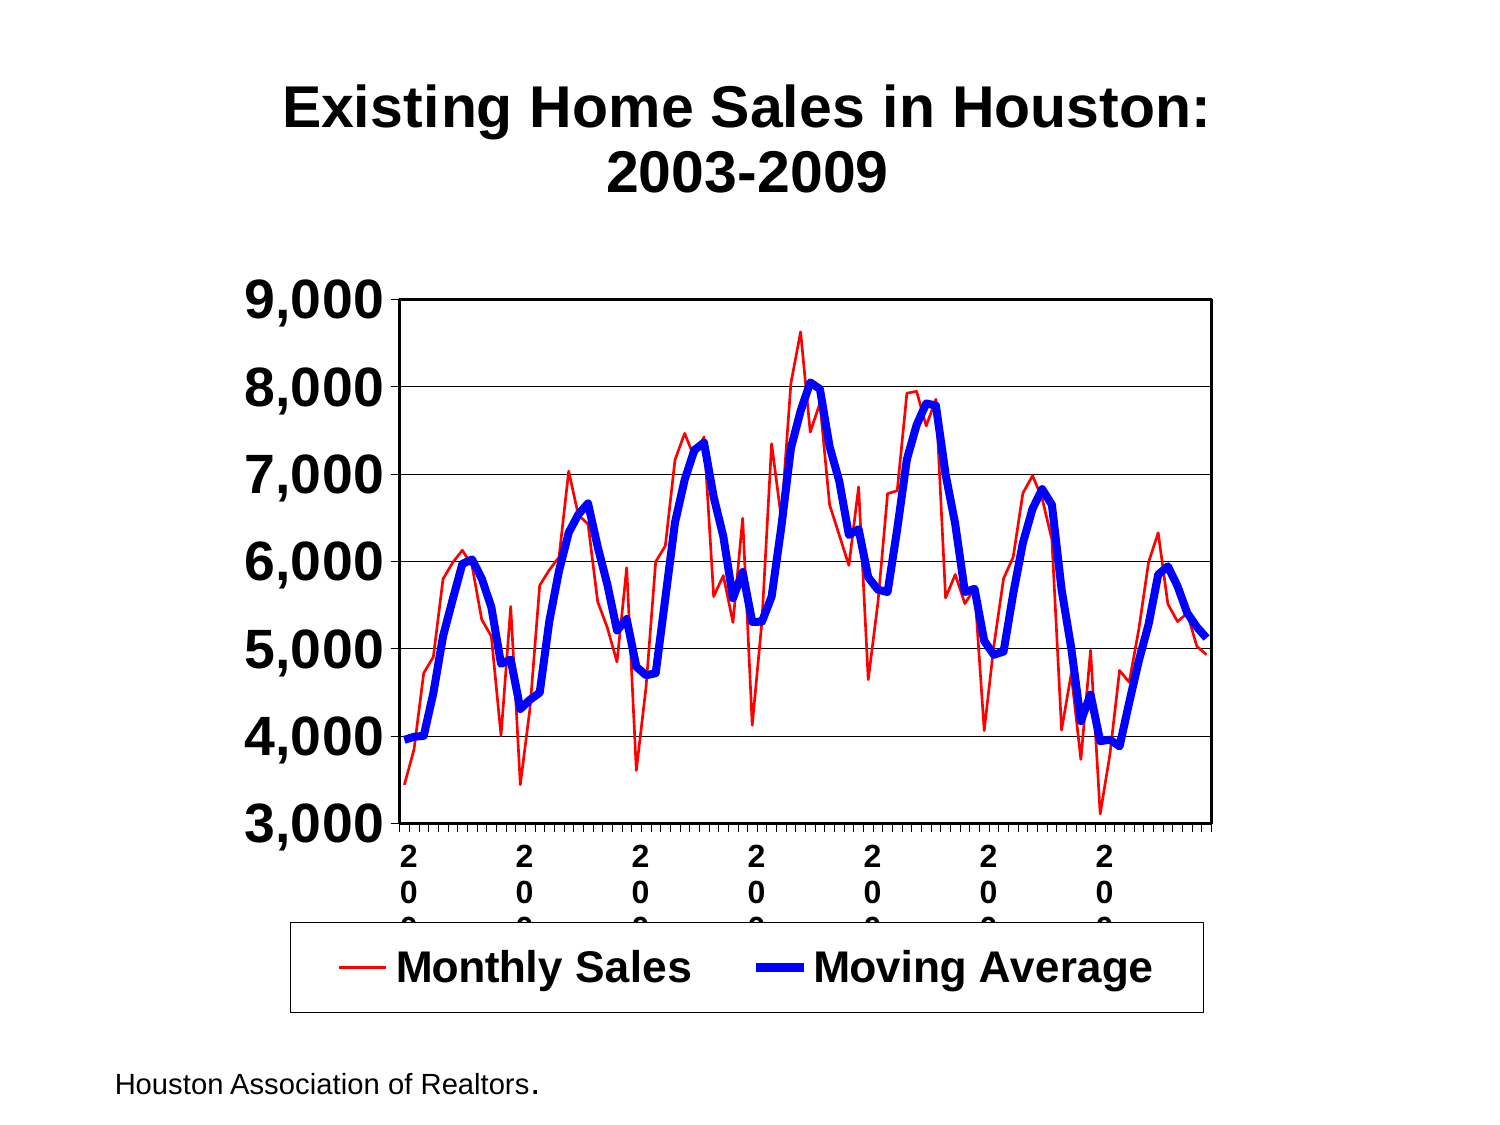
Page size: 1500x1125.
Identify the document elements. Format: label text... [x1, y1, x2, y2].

text_box Houston Association of Realtors. [99, 1049, 770, 1110]
chart [99, 37, 1402, 1023]
